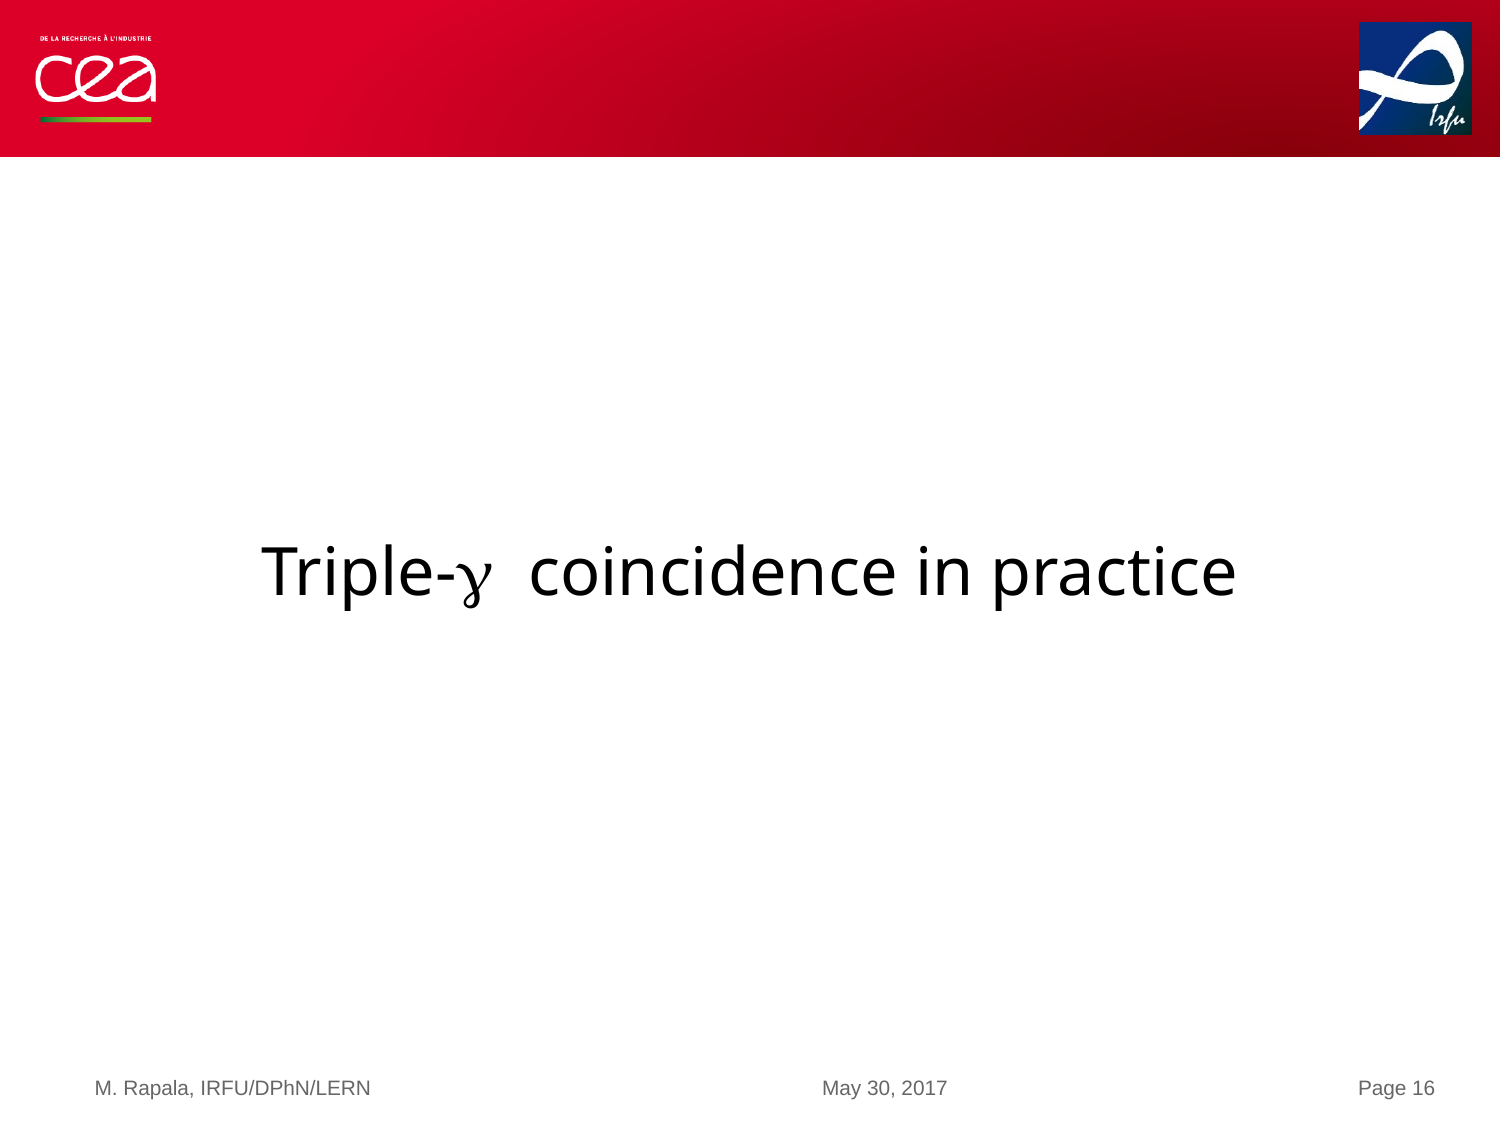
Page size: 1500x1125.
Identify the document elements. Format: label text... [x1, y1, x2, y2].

picture [0, 0, 1500, 157]
text_box Triple- coincidence in practice [79, 521, 1421, 604]
footer M. Rapala, IRFU/DPhN/LERN [94, 1060, 521, 1114]
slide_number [545, 1060, 1224, 1114]
slide_number Page 16 [1309, 1060, 1436, 1114]
